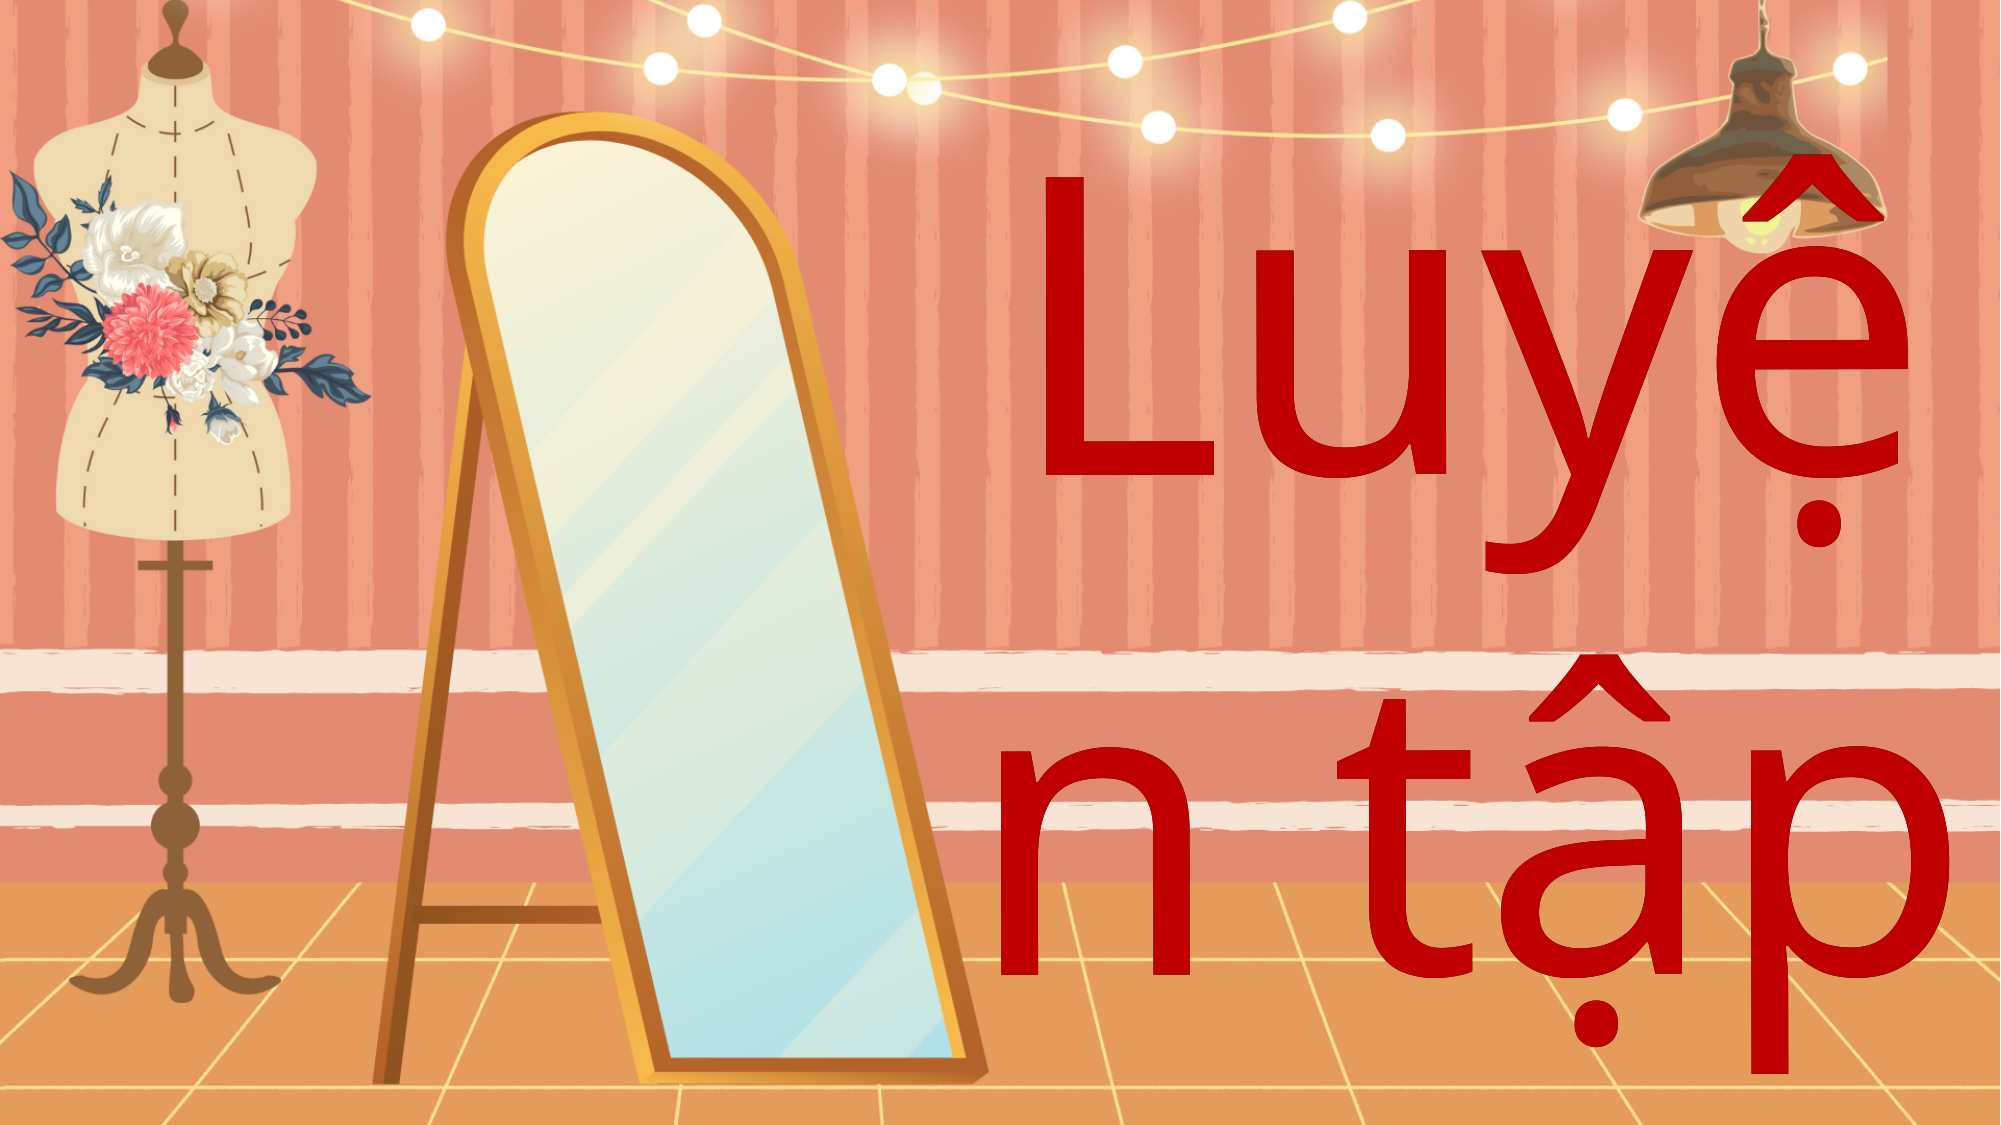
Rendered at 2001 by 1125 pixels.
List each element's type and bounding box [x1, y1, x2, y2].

text_box [874, 49, 2000, 1075]
picture [0, 0, 2000, 1125]
